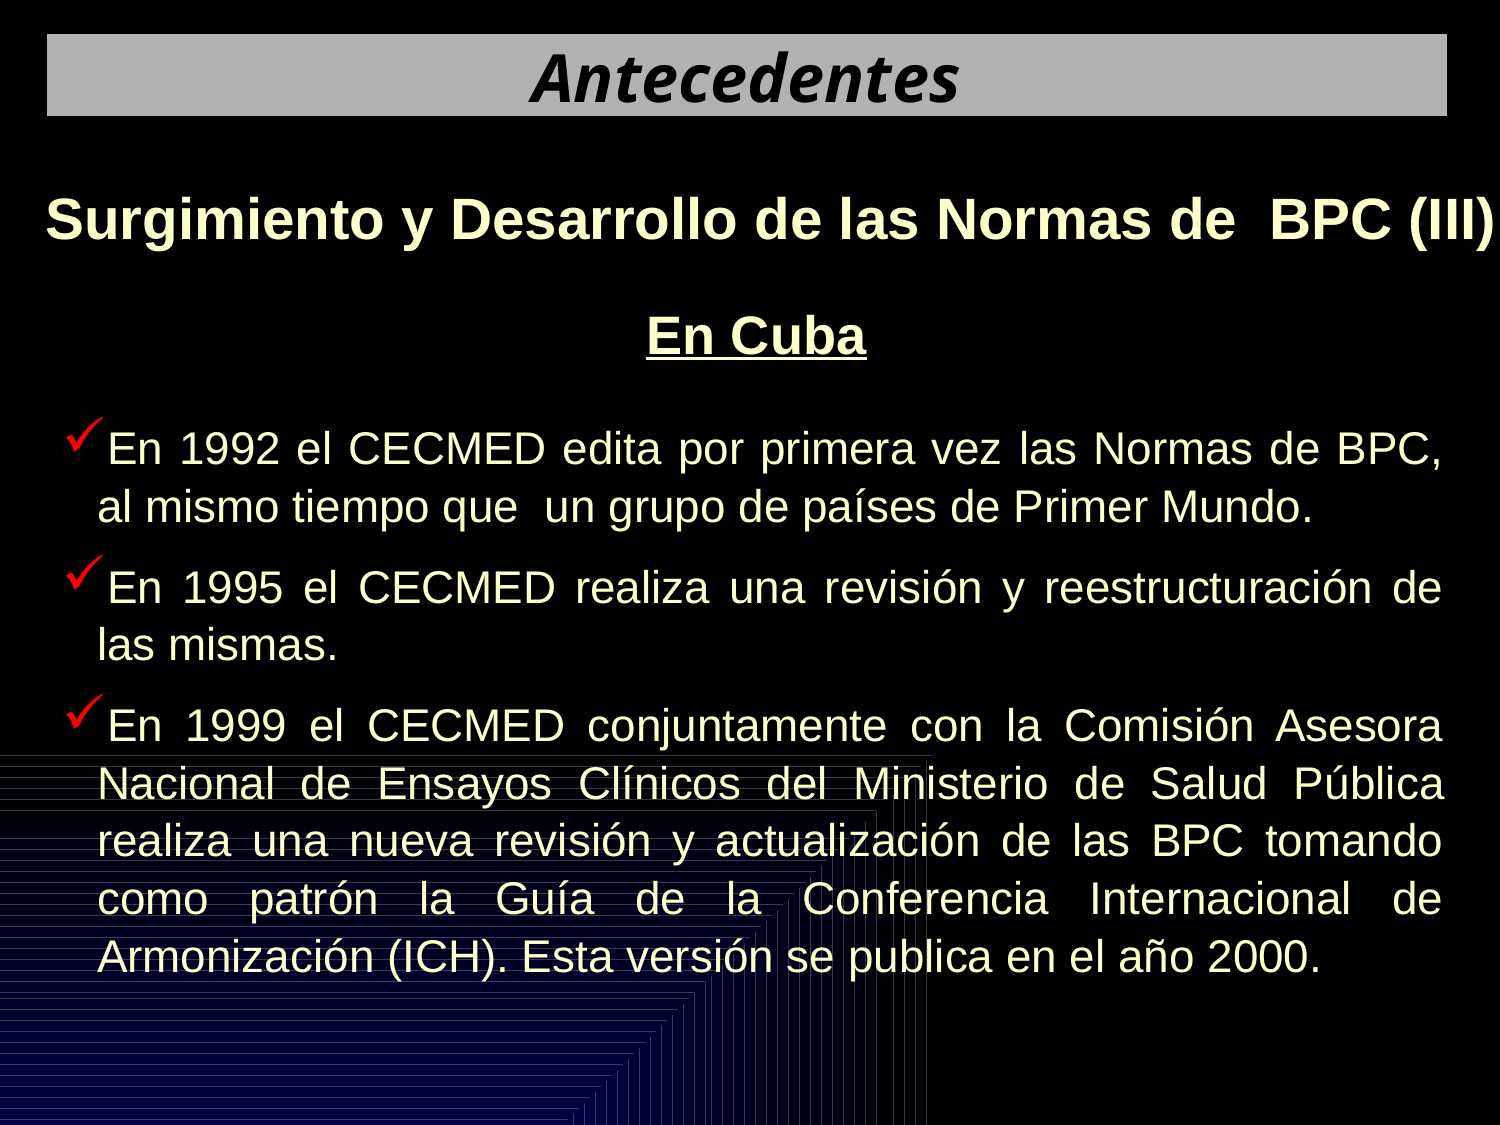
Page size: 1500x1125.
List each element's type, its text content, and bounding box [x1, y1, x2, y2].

text_box Surgimiento y Desarrollo de las Normas de BPC (III) [31, 173, 1500, 259]
text_box Antecedentes [40, 28, 1453, 123]
text_box En Cuba [631, 293, 882, 373]
text_box En 1992 el CECMED edita por primera vez las Normas de BPC, al mismo tiempo que un grupo de países de Primer Mundo. En 1995 el CECMED realiza una revisión y reestructuración de las mismas. En 1999 el CECMED conjuntamente con la Comisión Asesora Nacional de Ensayos Clínicos del Ministerio de Salud Pública realiza una nueva revisión y actualización de las BPC tomando como patrón la Guía de la Conferencia Internacional de Armonización (ICH). Esta versión se publica en el año 2000. [46, 408, 1460, 989]
